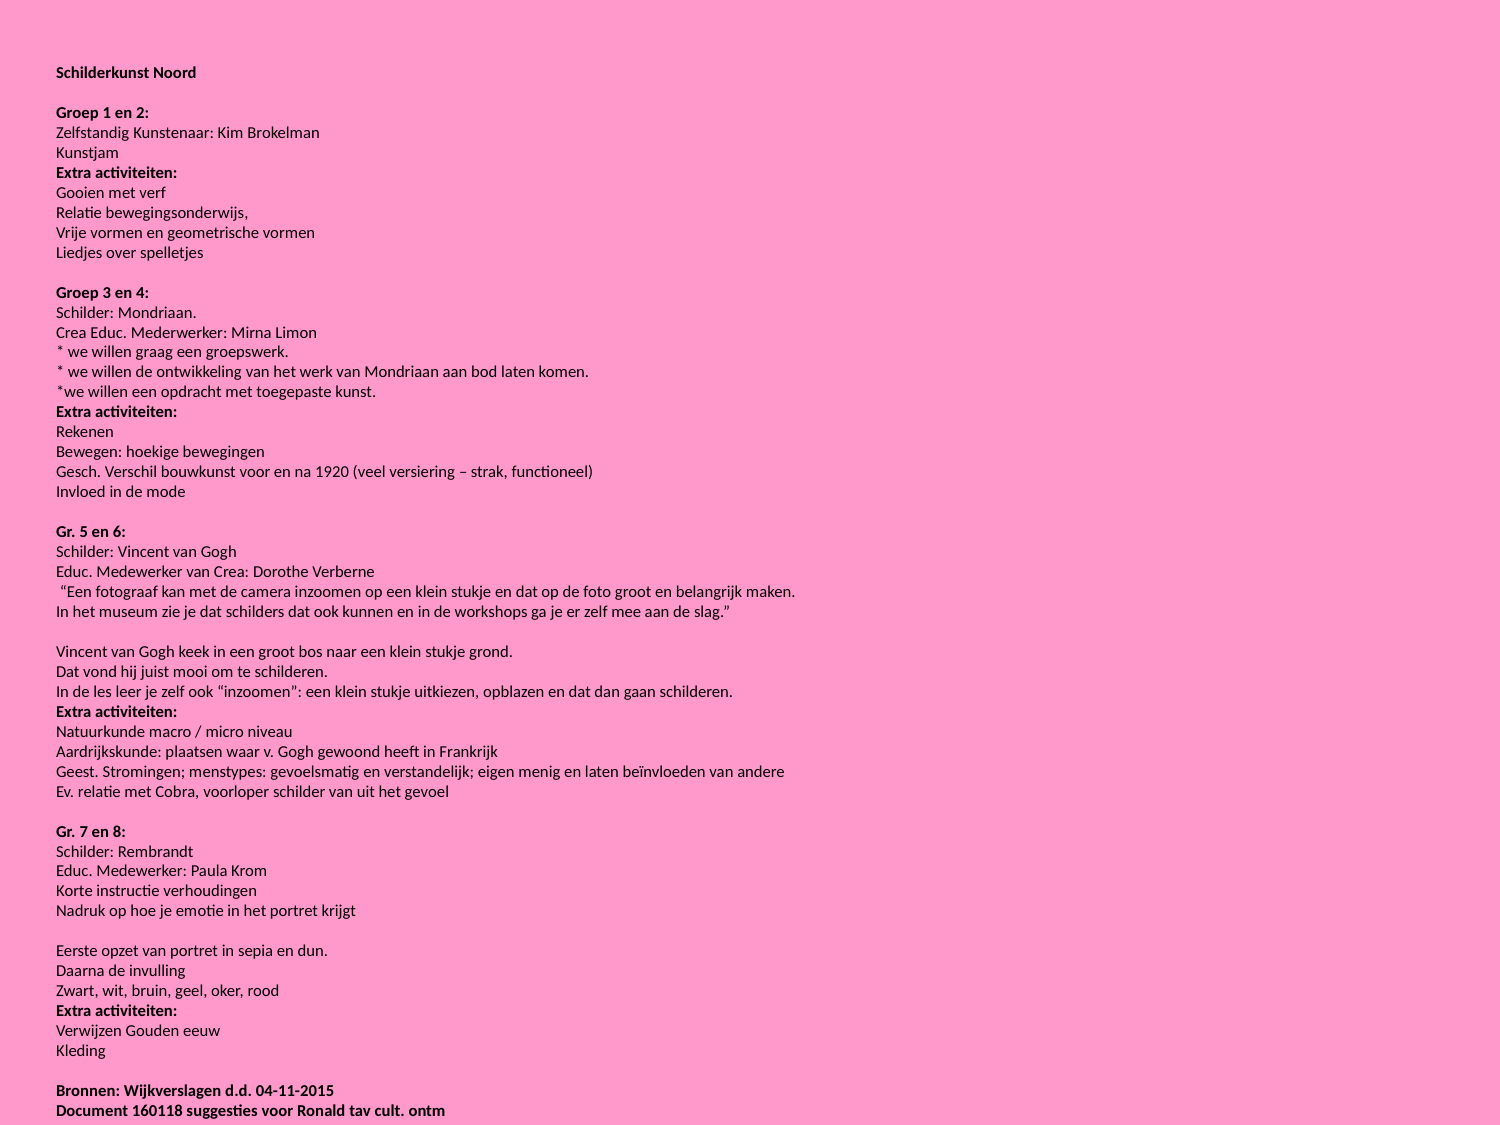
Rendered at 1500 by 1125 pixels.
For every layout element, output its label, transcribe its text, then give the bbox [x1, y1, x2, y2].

text_box Schilderkunst Noord Groep 1 en 2: Zelfstandig Kunstenaar: Kim Brokelman Kunstjam Extra activiteiten: Gooien met verf Relatie bewegingsonderwijs, Vrije vormen en geometrische vormen Liedjes over spelletjes Groep 3 en 4: Schilder: Mondriaan. Crea Educ. Mederwerker: Mirna Limon * we willen graag een groepswerk. * we willen de ontwikkeling van het werk van Mondriaan aan bod laten komen. *we willen een opdracht met toegepaste kunst. Extra activiteiten: Rekenen Bewegen: hoekige bewegingen Gesch. Verschil bouwkunst voor en na 1920 (veel versiering – strak, functioneel) Invloed in de mode Gr. 5 en 6: Schilder: Vincent van Gogh Educ. Medewerker van Crea: Dorothe Verberne “Een fotograaf kan met de camera inzoomen op een klein stukje en dat op de foto groot en belangrijk maken. In het museum zie je dat schilders dat ook kunnen en in de workshops ga je er zelf mee aan de slag.” Vincent van Gogh keek in een groot bos naar een klein stukje grond. Dat vond hij juist mooi om te schilderen. In de les leer je zelf ook “inzoomen”: een klein stukje uitkiezen, opblazen en dat dan gaan schilderen. Extra activiteiten: Natuurkunde macro / micro niveau Aardrijkskunde: plaatsen waar v. Gogh gewoond heeft in Frankrijk Geest. Stromingen; menstypes: gevoelsmatig en verstandelijk; eigen menig en laten beïnvloeden van andere Ev. relatie met Cobra, voorloper schilder van uit het gevoel Gr. 7 en 8: Schilder: Rembrandt Educ. Medewerker: Paula Krom Korte instructie verhoudingen Nadruk op hoe je emotie in het portret krijgt Eerste opzet van portret in sepia en dun. Daarna de invulling Zwart, wit, bruin, geel, oker, rood Extra activiteiten: Verwijzen Gouden eeuw Kleding Bronnen: Wijkverslagen d.d. 04-11-2015 Document 160118 suggesties voor Ronald tav cult. ontm [41, 54, 1483, 1125]
